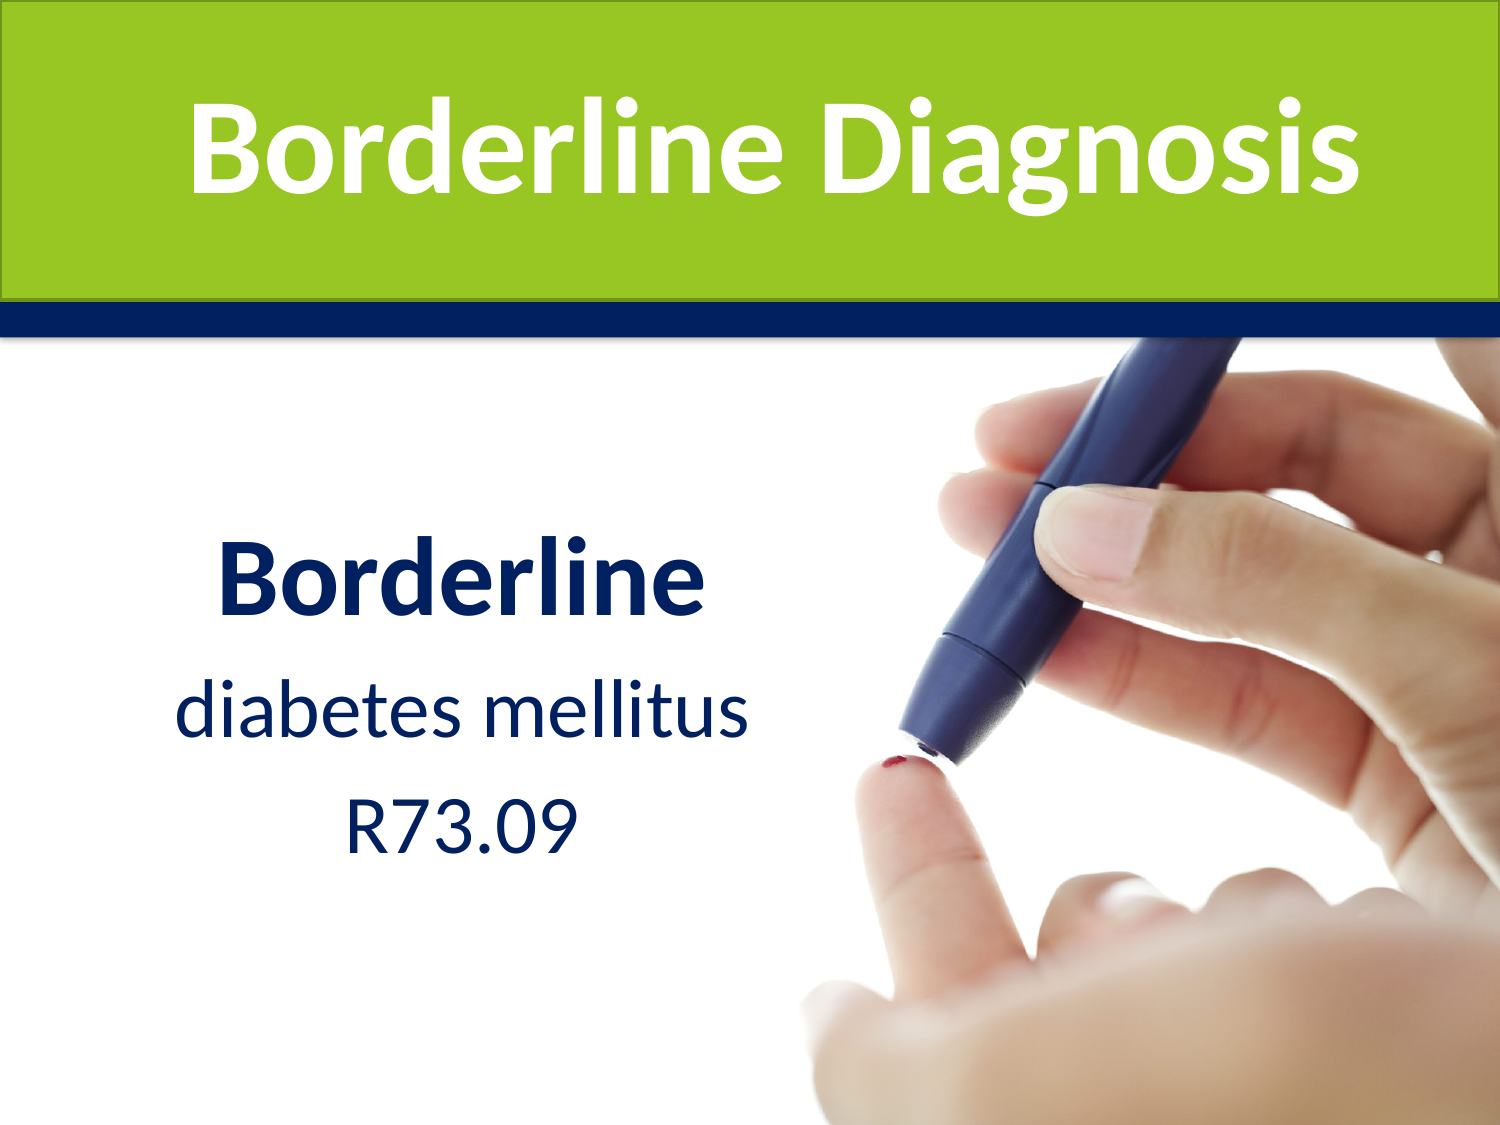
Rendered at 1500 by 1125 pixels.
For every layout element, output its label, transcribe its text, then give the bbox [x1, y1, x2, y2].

picture [712, 337, 1500, 1125]
list Borderline diabetes mellitus R73.09 [0, 495, 707, 1125]
text_box [0, 0, 1500, 302]
title Borderline Diagnosis [99, 45, 1450, 233]
text_box [0, 302, 1500, 340]
